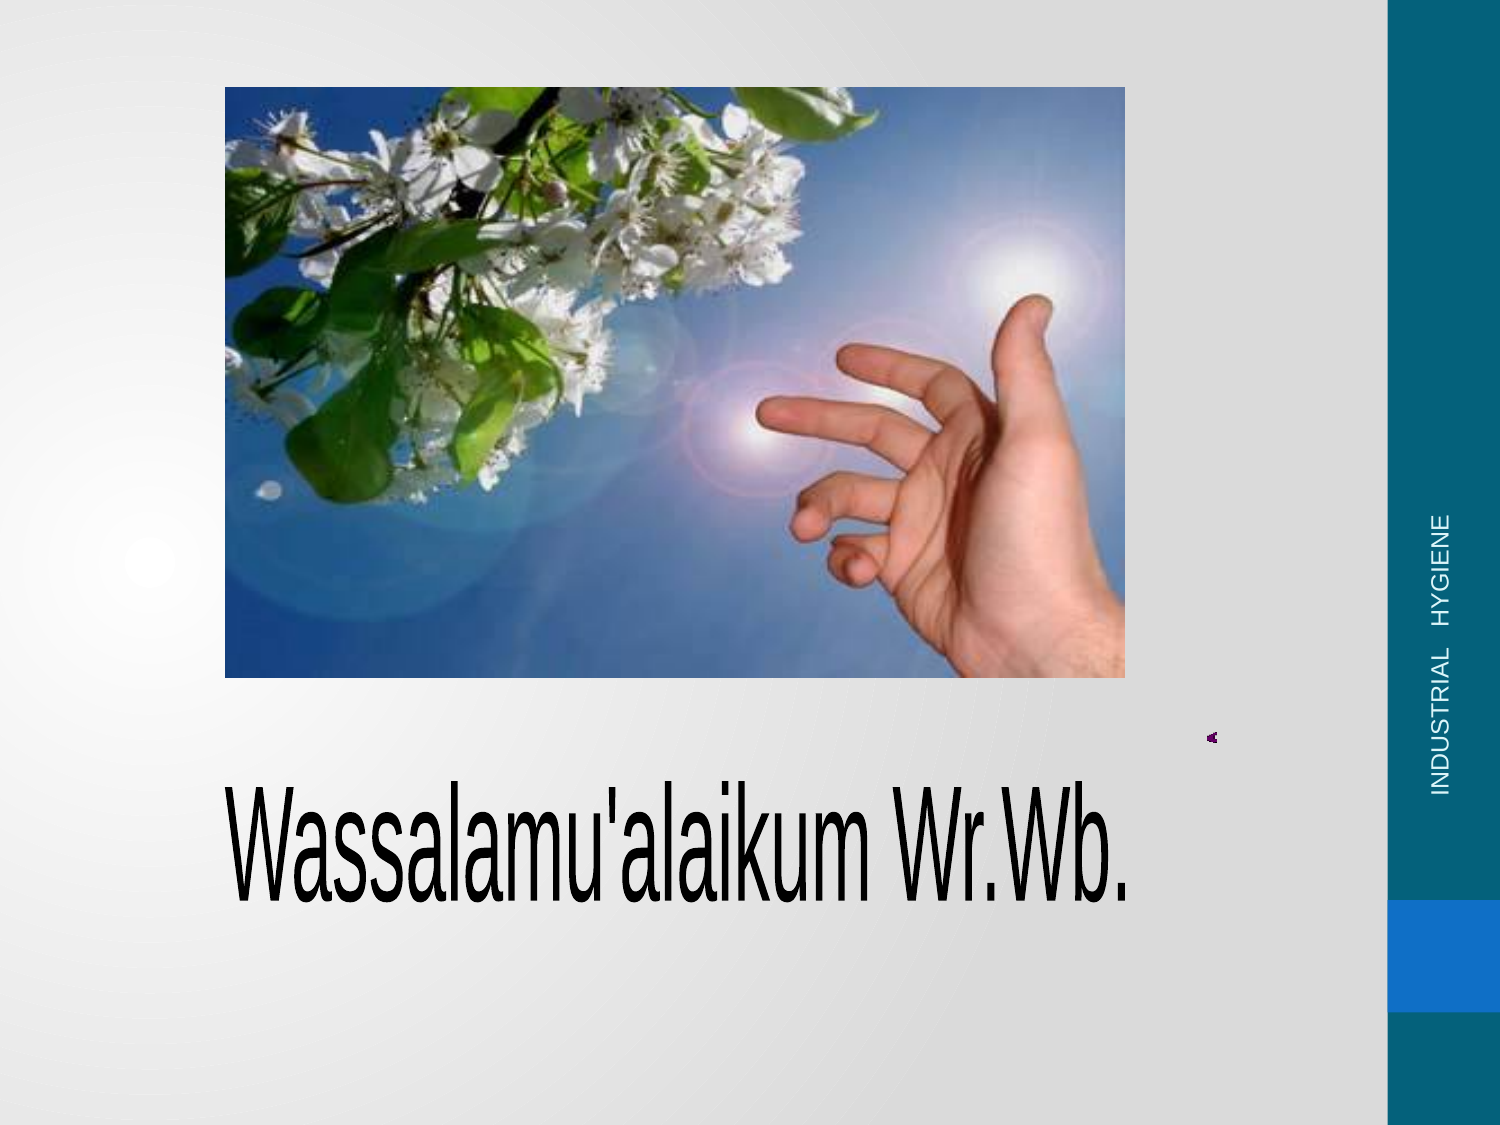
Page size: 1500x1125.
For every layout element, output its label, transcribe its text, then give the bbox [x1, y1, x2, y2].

picture [128, 87, 1217, 903]
footer INDUSTRIAL HYGIENE [1408, 500, 1469, 889]
